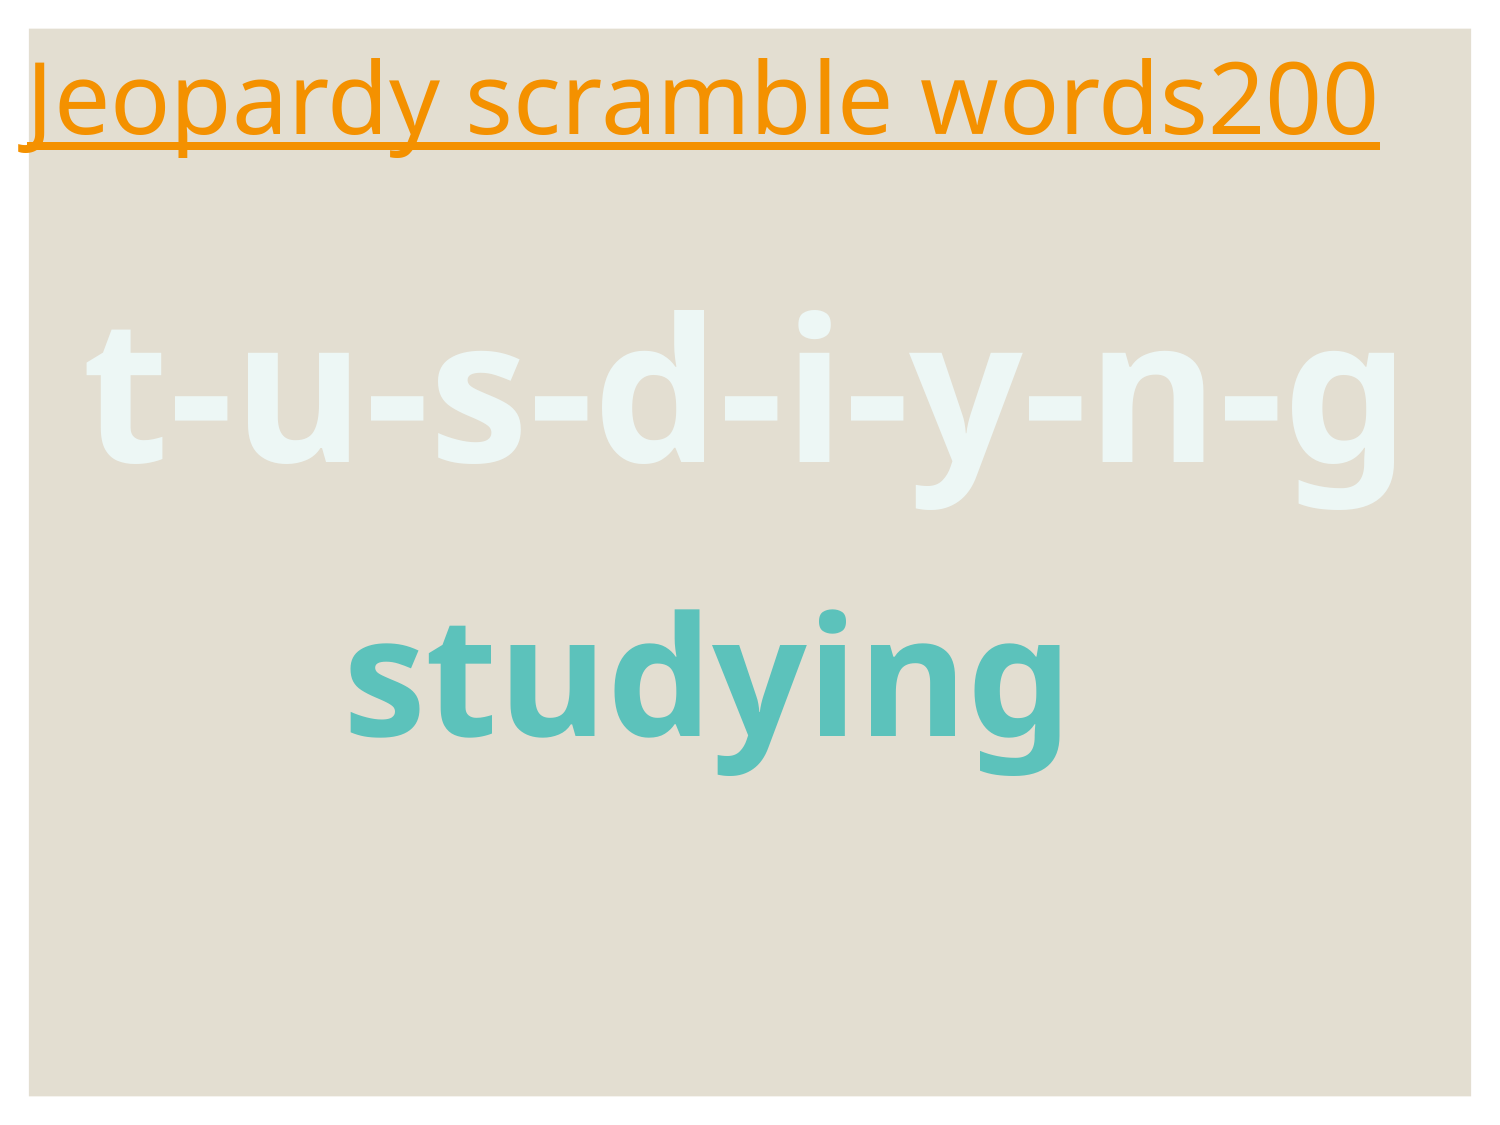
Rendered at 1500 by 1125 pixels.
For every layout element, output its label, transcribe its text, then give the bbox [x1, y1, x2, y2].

text_box t-u-s-d-i-y-n-g [11, 255, 1483, 511]
title Jeopardy scramble words200 [11, 23, 1483, 173]
text_box studying [88, 562, 1329, 778]
